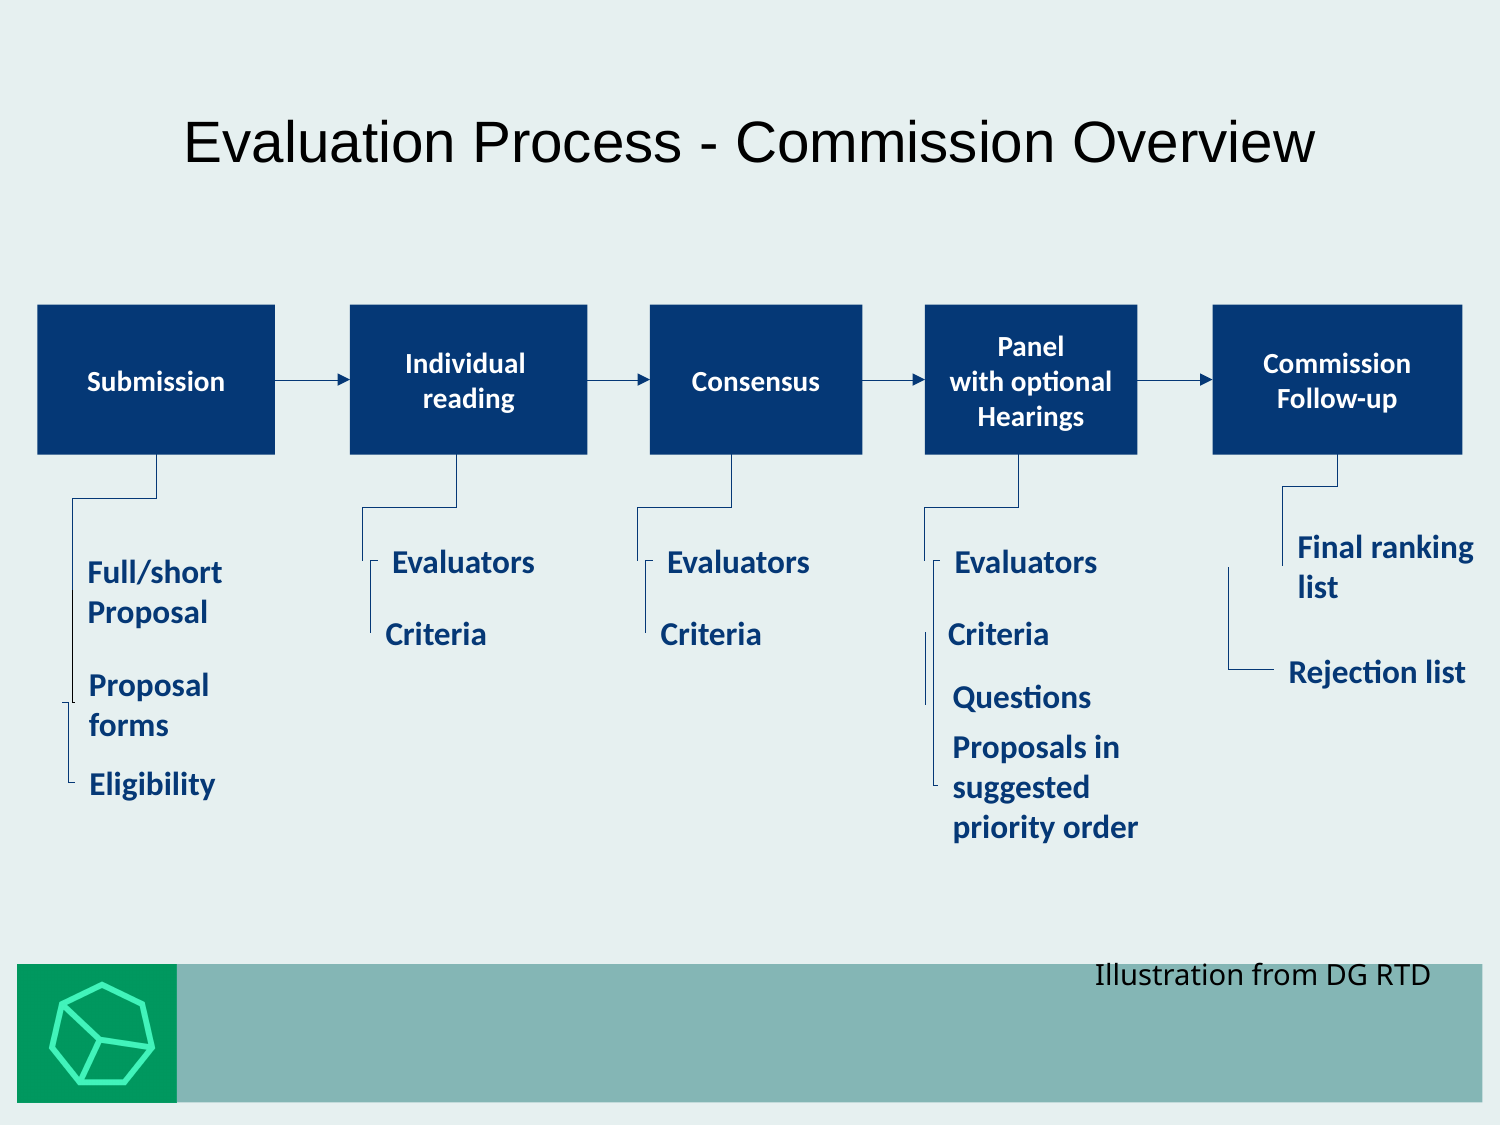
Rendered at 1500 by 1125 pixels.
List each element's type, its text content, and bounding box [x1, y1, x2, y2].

text_box Criteria [370, 605, 503, 660]
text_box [356, 460, 463, 555]
text_box Panel with optional Hearings [924, 304, 1138, 455]
text_box Evaluators [939, 532, 1113, 588]
picture [17, 964, 176, 1103]
text_box Consensus [649, 304, 863, 455]
text_box Questions [938, 667, 1107, 723]
title Evaluation Process - Commission Overview [75, 45, 1425, 233]
text_box Criteria [934, 605, 1065, 660]
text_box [918, 460, 1025, 555]
text_box Illustration from DG RTD [1080, 949, 1447, 999]
text_box Rejection list [1273, 642, 1482, 698]
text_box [62, 454, 256, 751]
text_box Individual reading [349, 304, 588, 455]
text_box Proposals in suggested priority order [937, 717, 1154, 853]
text_box Commission Follow-up [1212, 304, 1463, 455]
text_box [1190, 604, 1294, 633]
text_box Final ranking list [1282, 517, 1489, 613]
text_box Evaluators [652, 532, 825, 588]
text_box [631, 460, 738, 555]
text_box Eligibility [74, 760, 231, 810]
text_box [1246, 473, 1358, 546]
text_box Evaluators [377, 532, 550, 588]
text_box Criteria [645, 605, 778, 660]
text_box Submission [37, 304, 275, 455]
